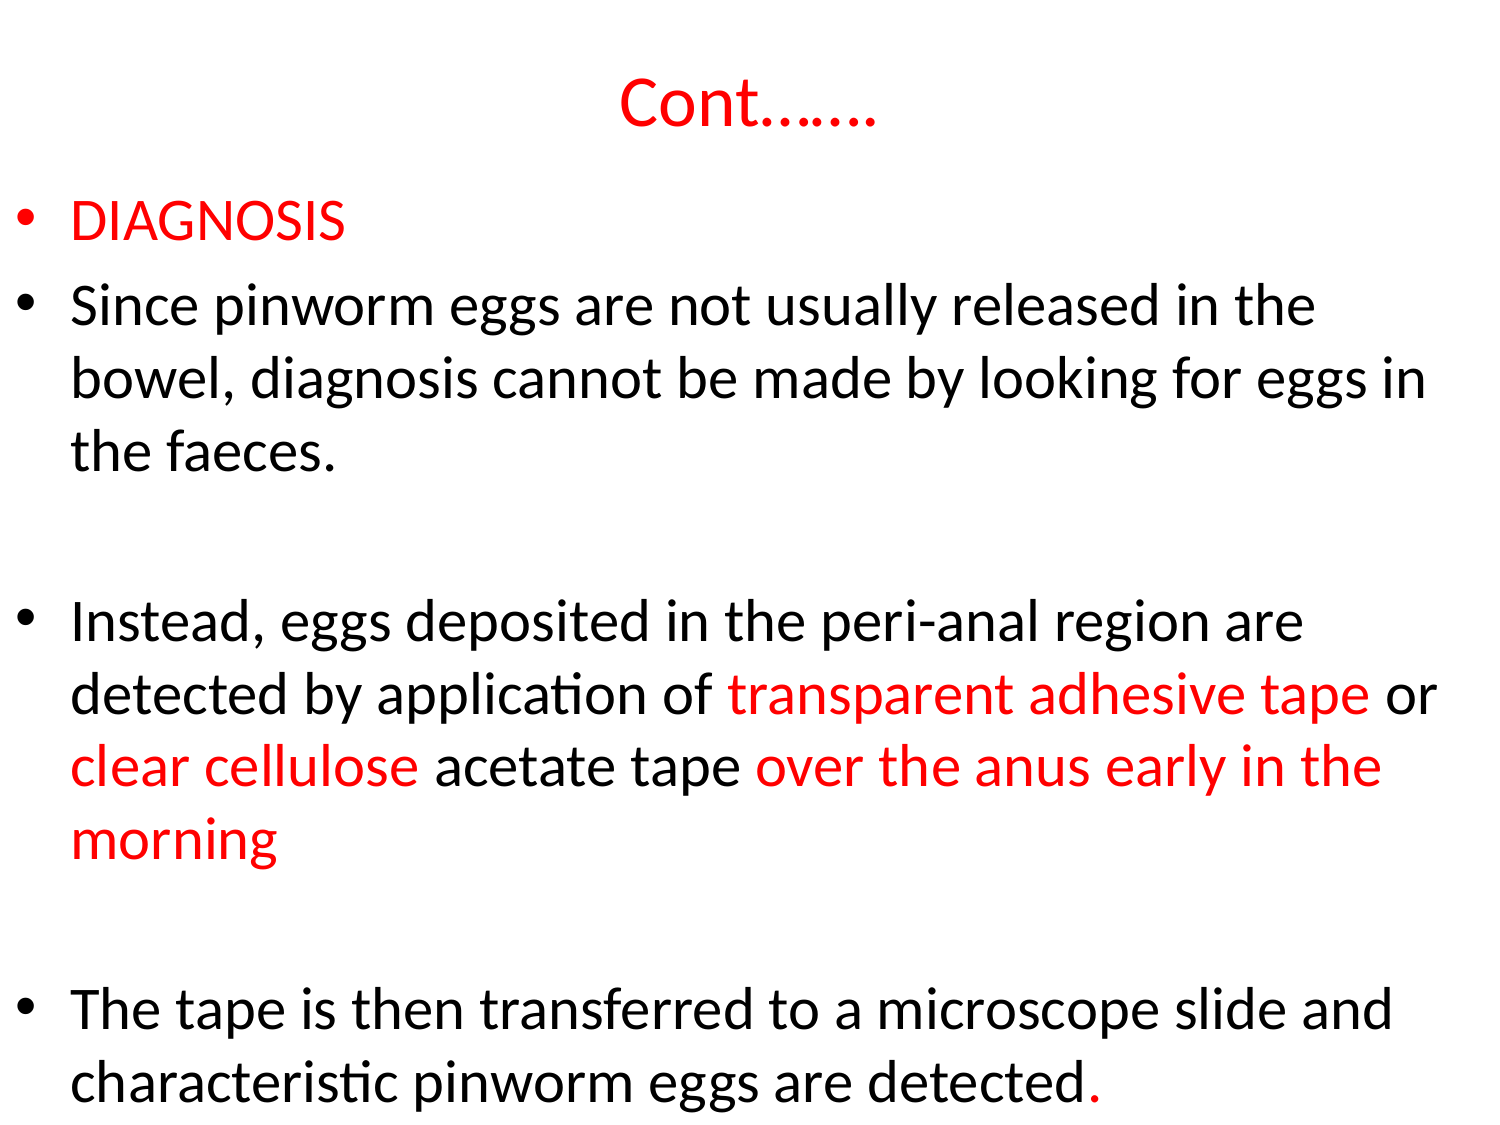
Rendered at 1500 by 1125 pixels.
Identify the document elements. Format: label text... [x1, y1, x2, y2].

list DIAGNOSIS Since pinworm eggs are not usually released in the bowel, diagnosis cannot be made by looking for eggs in the faeces. Instead, eggs deposited in the peri-anal region are detected by application of transparent adhesive tape or clear cellulose acetate tape over the anus early in the morning The tape is then transferred to a microscope slide and characteristic pinworm eggs are detected. [0, 172, 1500, 1125]
title Cont……. [0, 45, 1500, 149]
